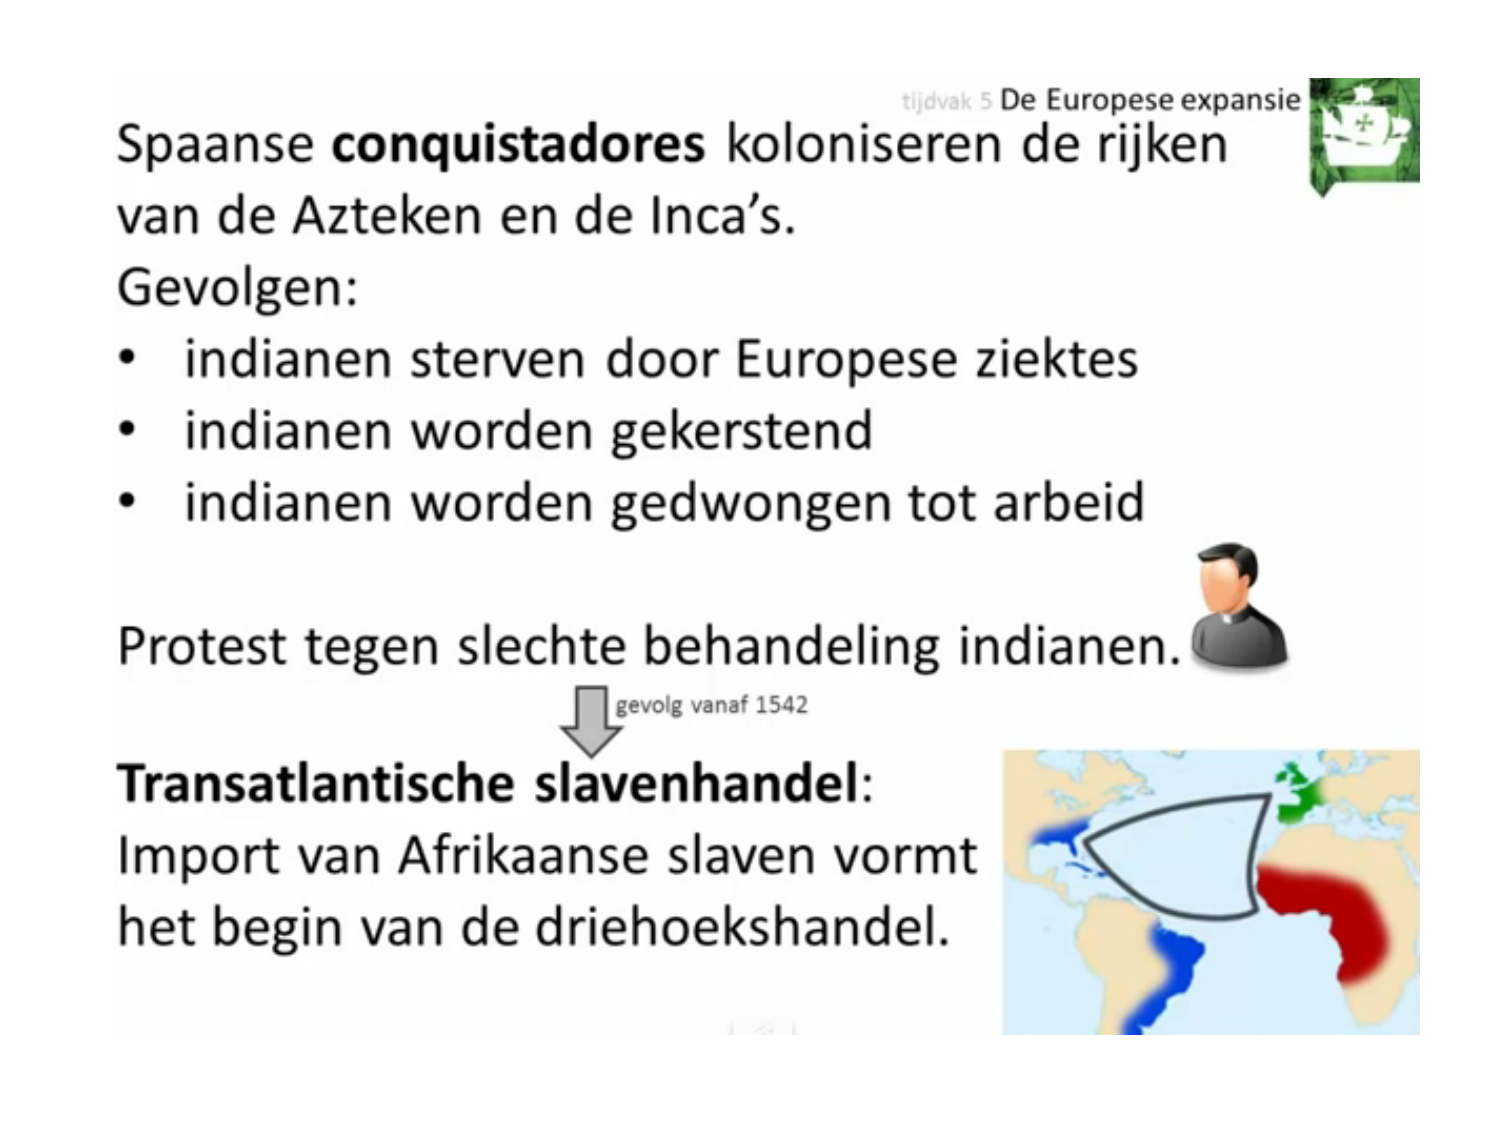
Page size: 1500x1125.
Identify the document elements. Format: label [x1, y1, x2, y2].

picture [113, 77, 1420, 1036]
